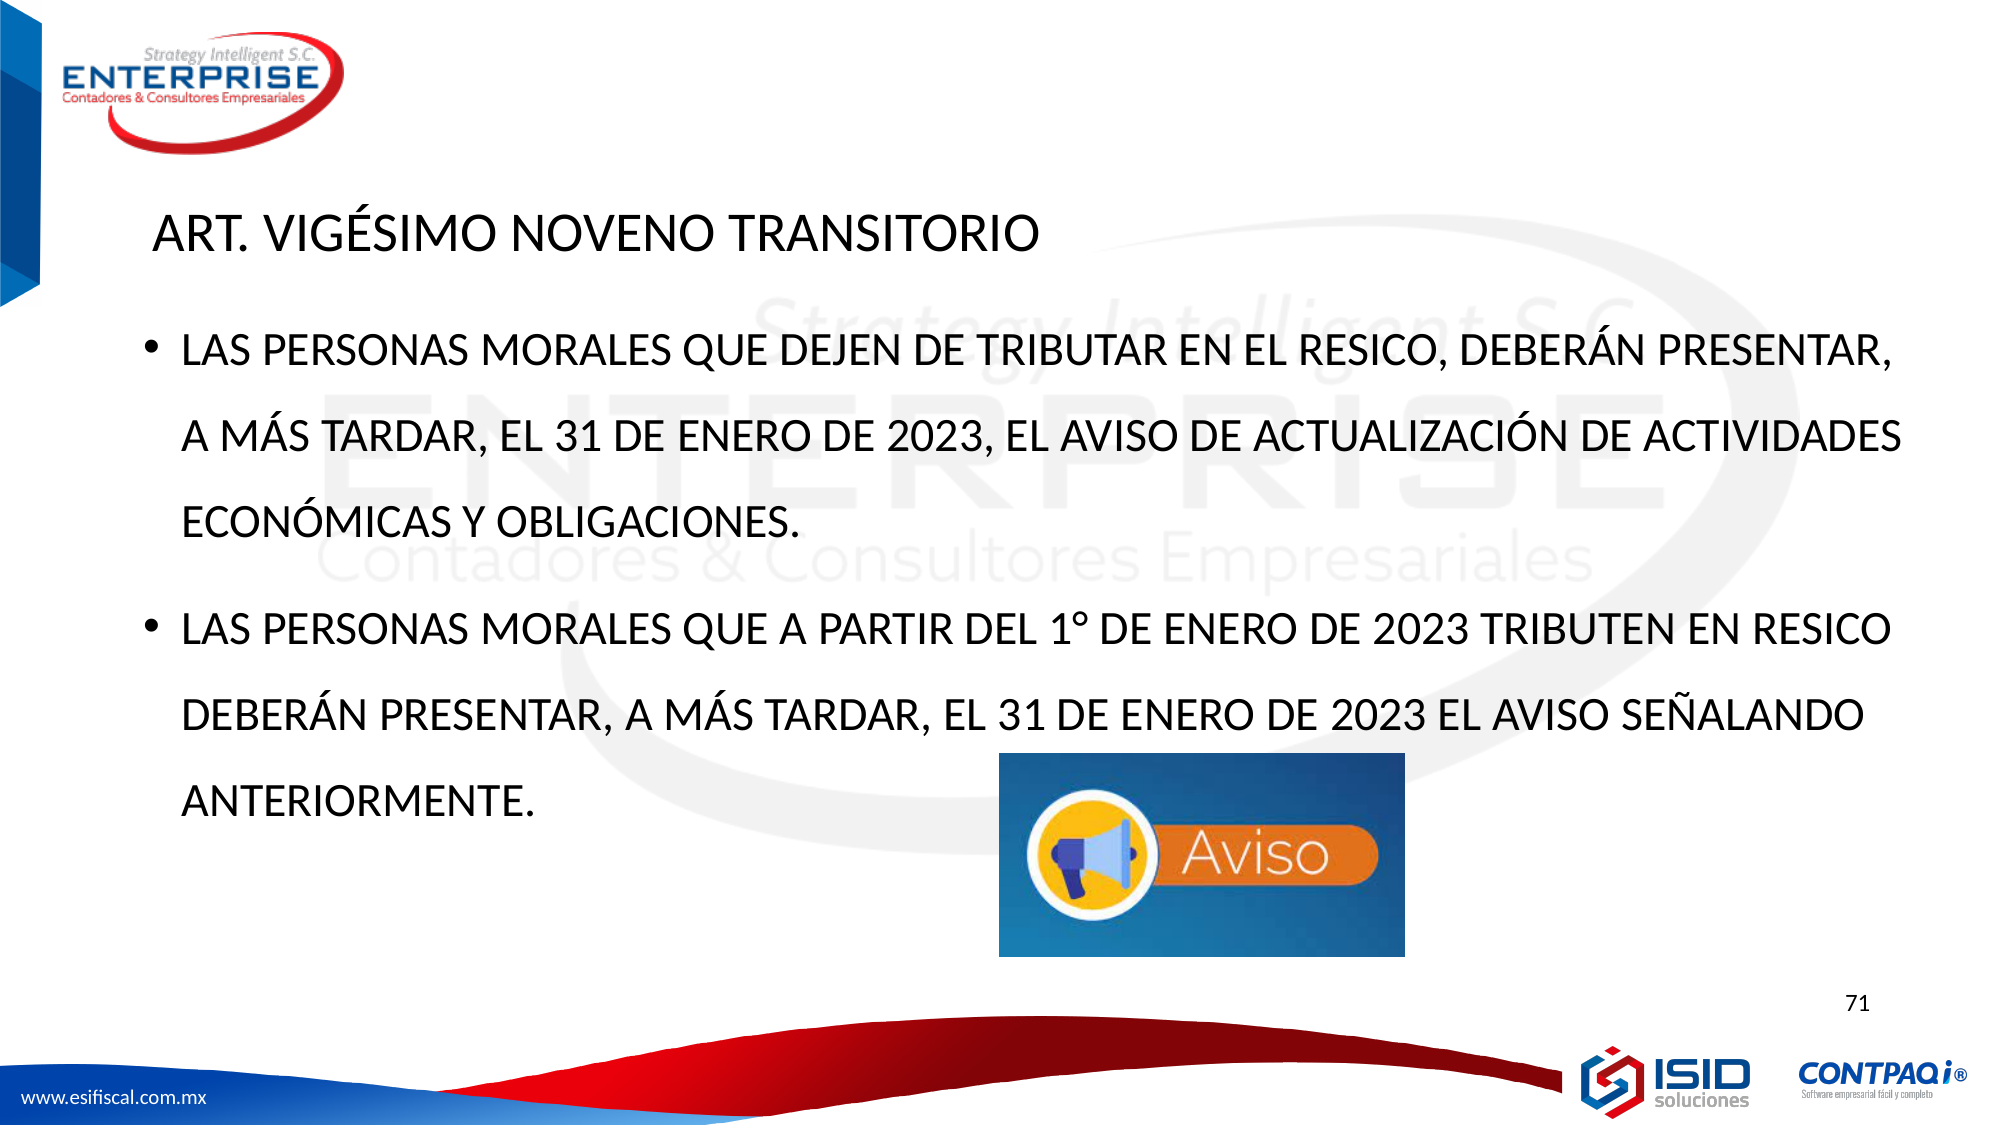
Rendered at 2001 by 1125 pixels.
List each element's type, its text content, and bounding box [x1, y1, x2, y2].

text_box LAS PERSONAS MORALES QUE DEJEN DE TRIBUTAR EN EL RESICO, DEBERÁN PRESENTAR, A MÁS TARDAR, EL 31 DE ENERO DE 2023, EL AVISO DE ACTUALIZACIÓN DE ACTIVIDADES ECONÓMICAS Y OBLIGACIONES. LAS PERSONAS MORALES QUE A PARTIR DEL 1° DE ENERO DE 2023 TRIBUTEN EN RESICO DEBERÁN PRESENTAR, A MÁS TARDAR, EL 31 DE ENERO DE 2023 EL AVISO SEÑALANDO ANTERIORMENTE. [129, 280, 1921, 589]
picture [62, 32, 344, 155]
picture [0, 981, 1563, 1125]
picture [1581, 1046, 1750, 1119]
picture [318, 589, 1800, 957]
picture [1799, 1060, 1967, 1100]
text_box 71 [1435, 971, 1886, 1032]
text_box ART. VIGÉSIMO NOVENO TRANSITORIO [137, 124, 1863, 342]
picture [1, 0, 42, 306]
